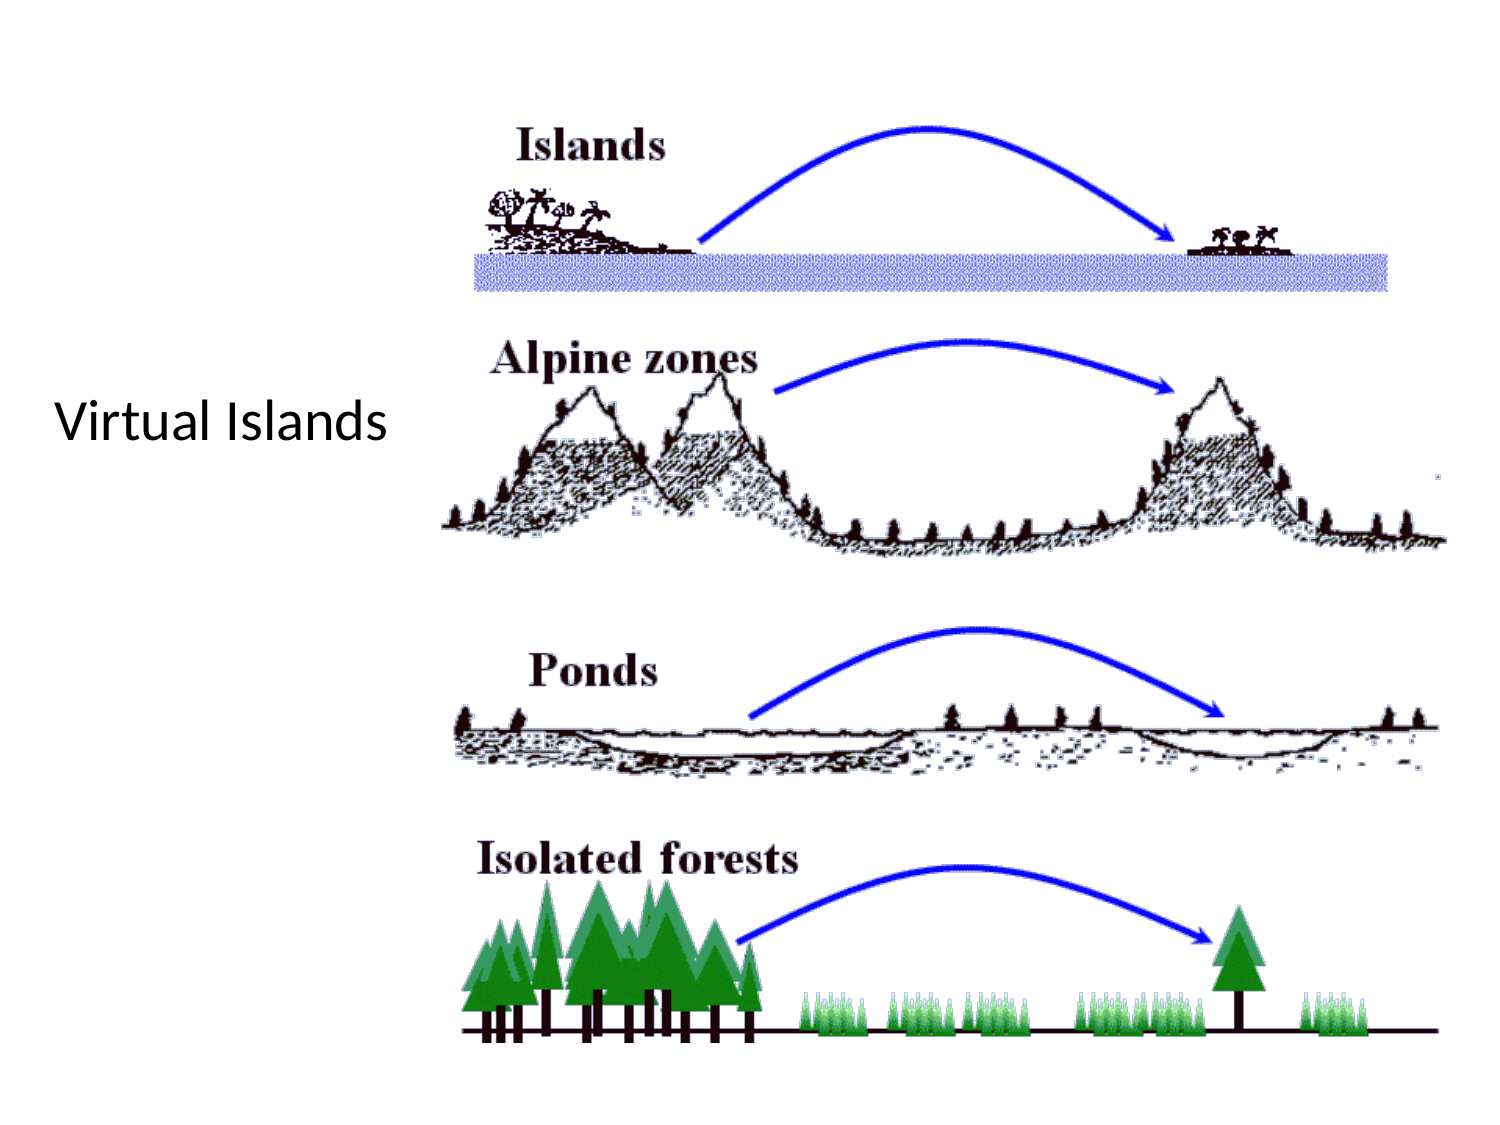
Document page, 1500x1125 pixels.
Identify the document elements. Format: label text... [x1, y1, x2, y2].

text_box Virtual Islands [39, 375, 403, 460]
picture [437, 112, 1458, 1043]
